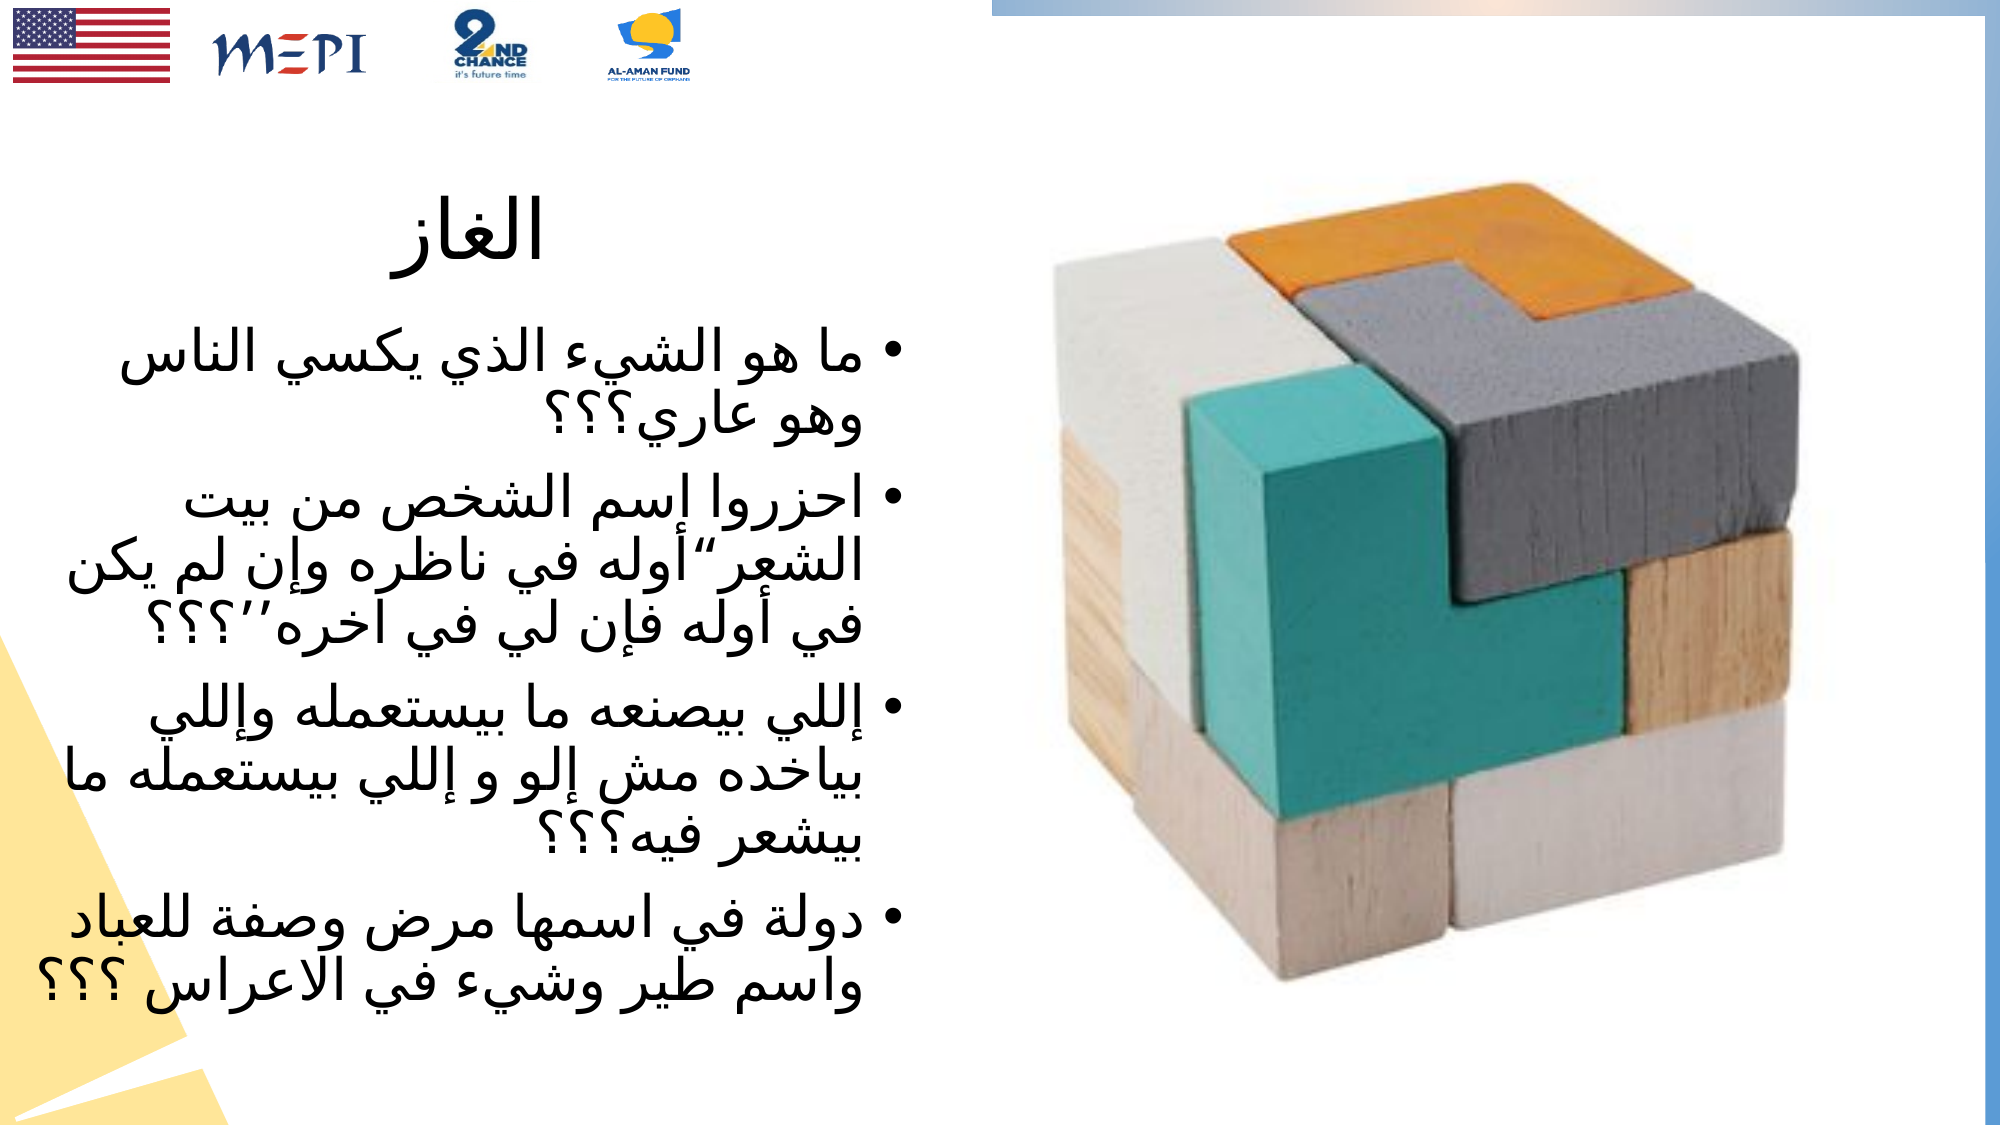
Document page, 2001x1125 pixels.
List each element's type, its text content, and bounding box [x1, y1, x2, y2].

text_box ما هو الشيء الذي يكسي الناس وهو عاري؟؟؟ احزروا اسم الشخص من بيت الشعر“أوله في ناظره وإن لم يكن في أوله فإن لي في اخره’’؟؟؟ إللي بيصنعه ما بيستعمله وإللي بياخده مش إلو و إللي بيستعمله ما بيشعر فيه؟؟؟ دولة في اسمها مرض وصفة للعباد واسم طير وشيء في الاعراس ؟؟؟ [0, 382, 919, 1036]
picture [592, 0, 705, 93]
picture [13, 0, 542, 143]
text_box الغاز [96, 140, 845, 326]
picture [0, 635, 230, 1125]
picture [980, 131, 1871, 994]
text_box [992, 0, 2000, 1125]
